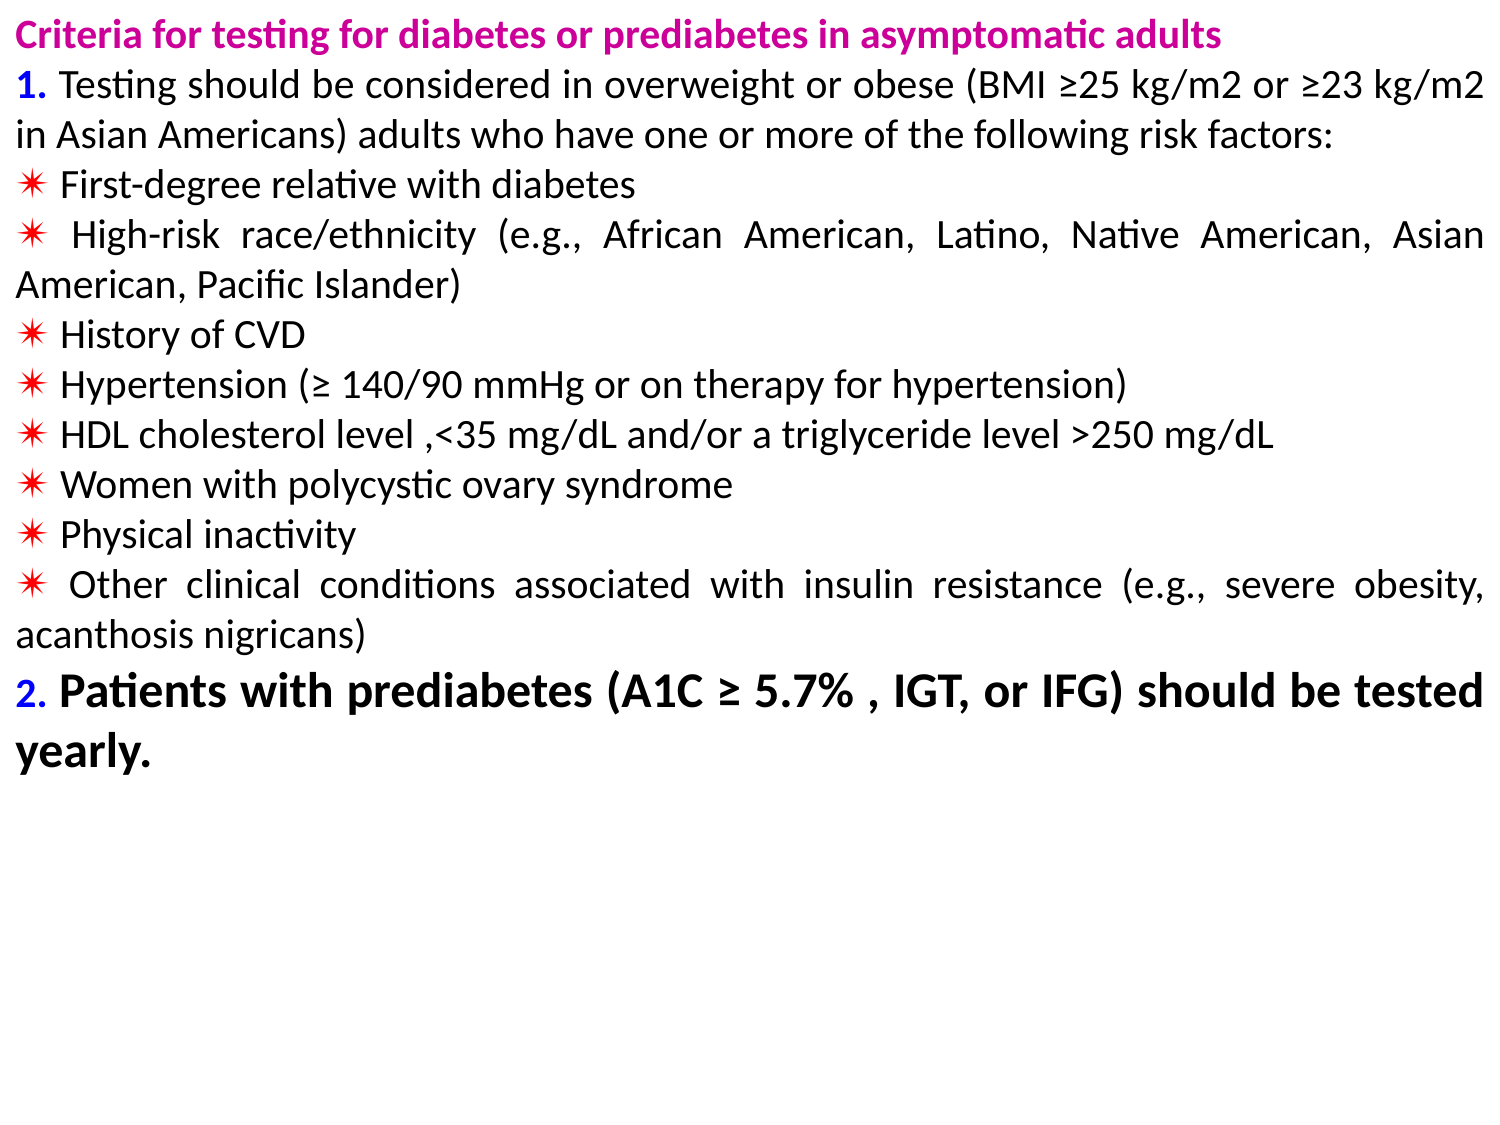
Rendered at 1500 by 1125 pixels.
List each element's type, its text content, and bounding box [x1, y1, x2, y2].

text_box Criteria for testing for diabetes or prediabetes in asymptomatic adults 1. Testing should be considered in overweight or obese (BMI ≥25 kg/m2 or ≥23 kg/m2 in Asian Americans) adults who have one or more of the following risk factors: ✴ First-degree relative with diabetes ✴ High-risk race/ethnicity (e.g., African American, Latino, Native American, Asian American, Pacific Islander) ✴ History of CVD ✴ Hypertension (≥ 140/90 mmHg or on therapy for hypertension) ✴ HDL cholesterol level ,<35 mg/dL and/or a triglyceride level >250 mg/dL ✴ Women with polycystic ovary syndrome ✴ Physical inactivity ✴ Other clinical conditions associated with insulin resistance (e.g., severe obesity, acanthosis nigricans) 2. Patients with prediabetes (A1C ≥ 5.7% , IGT, or IFG) should be tested yearly. 3. Women who were diagnosed with GDM should have lifelong testing at least every 3 years. 4. For all other patients, testing should begin at age 45 years. 5. If results are normal, testing should be repeated at a minimum of 3-year intervals, with consideration of more frequent testing depending on initial results and risk status. [0, 0, 1500, 1085]
